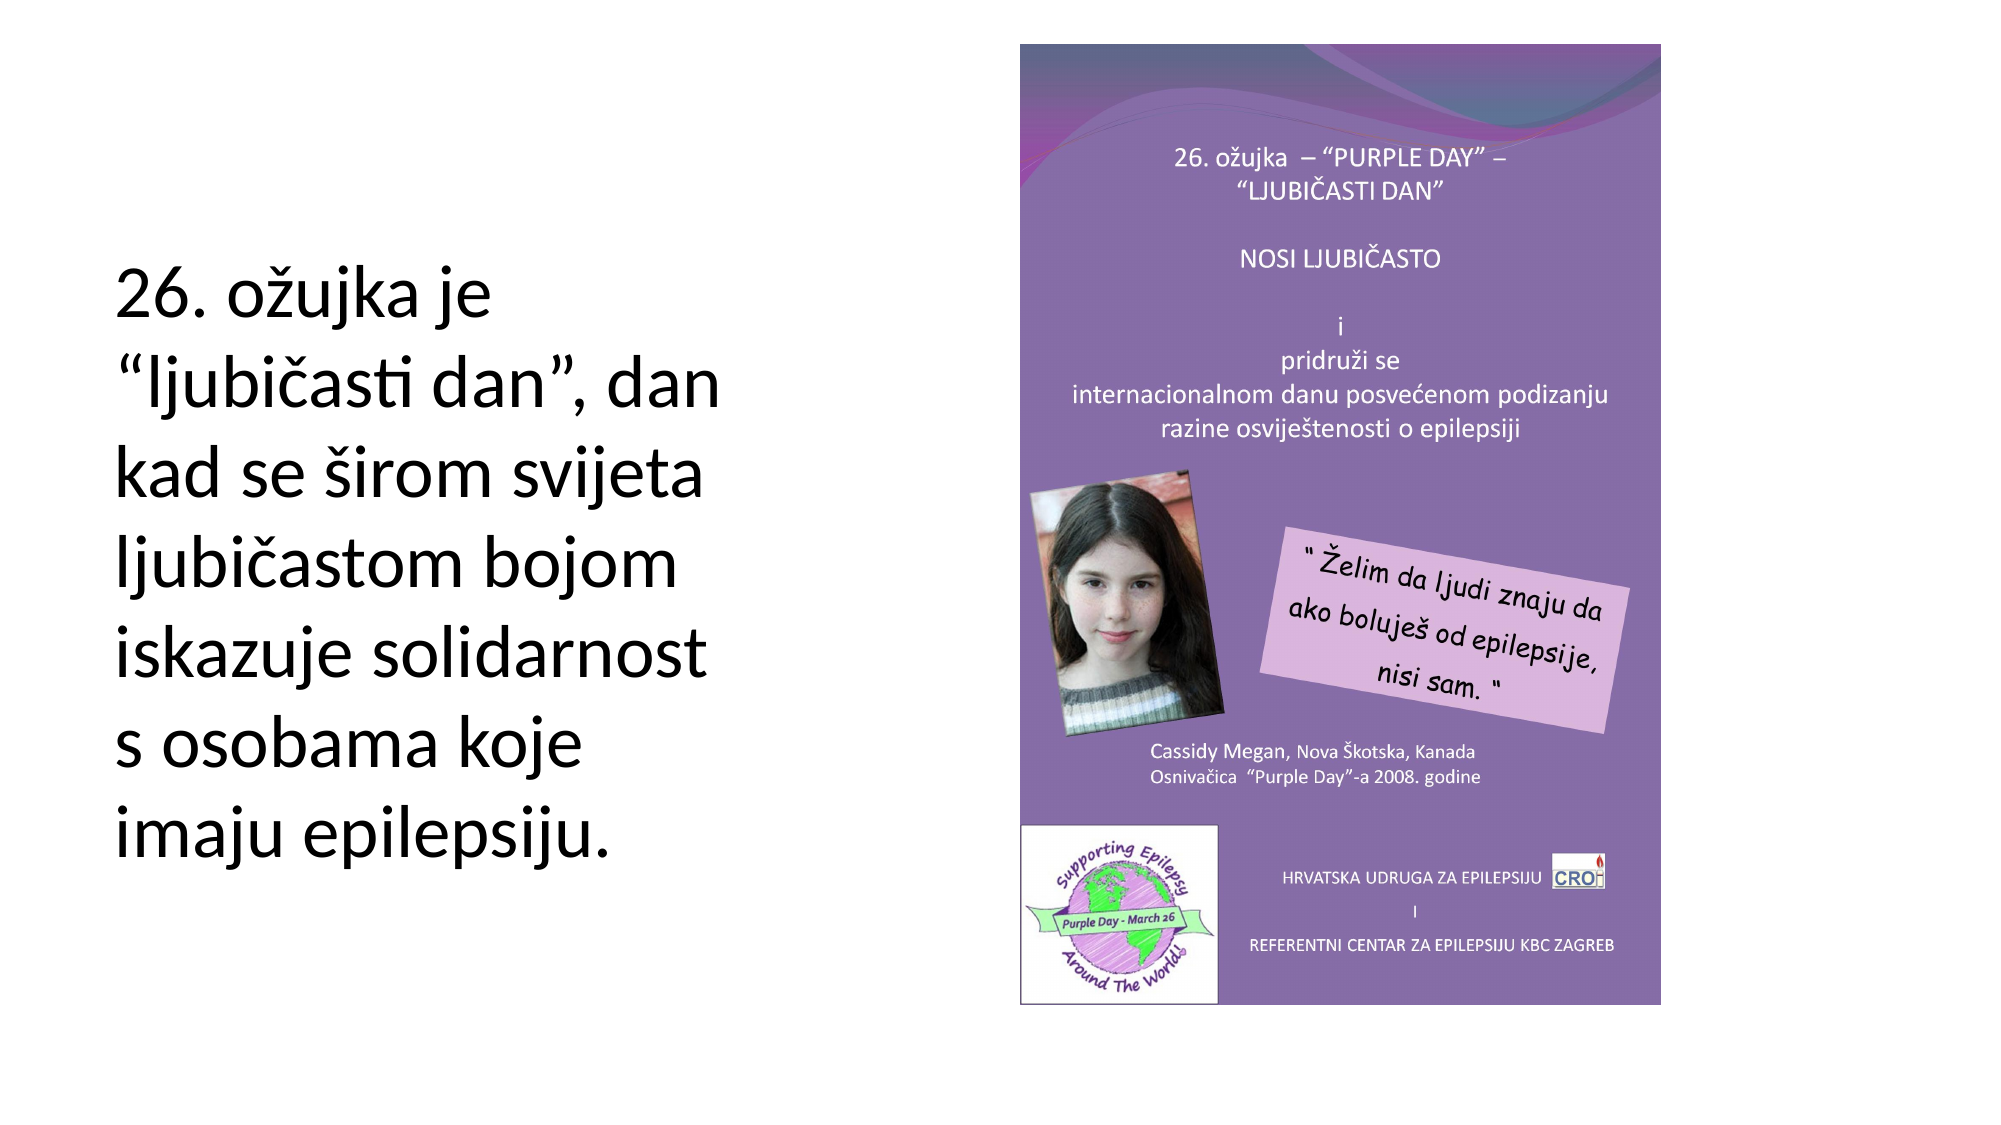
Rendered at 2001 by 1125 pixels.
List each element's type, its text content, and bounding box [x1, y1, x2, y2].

list 26. ožujka je “ljubičasti dan”, dan kad se širom svijeta ljubičastom bojom iskazuje solidarnost s osobama koje imaju epilepsiju. [99, 235, 758, 1005]
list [1020, 44, 1662, 1006]
